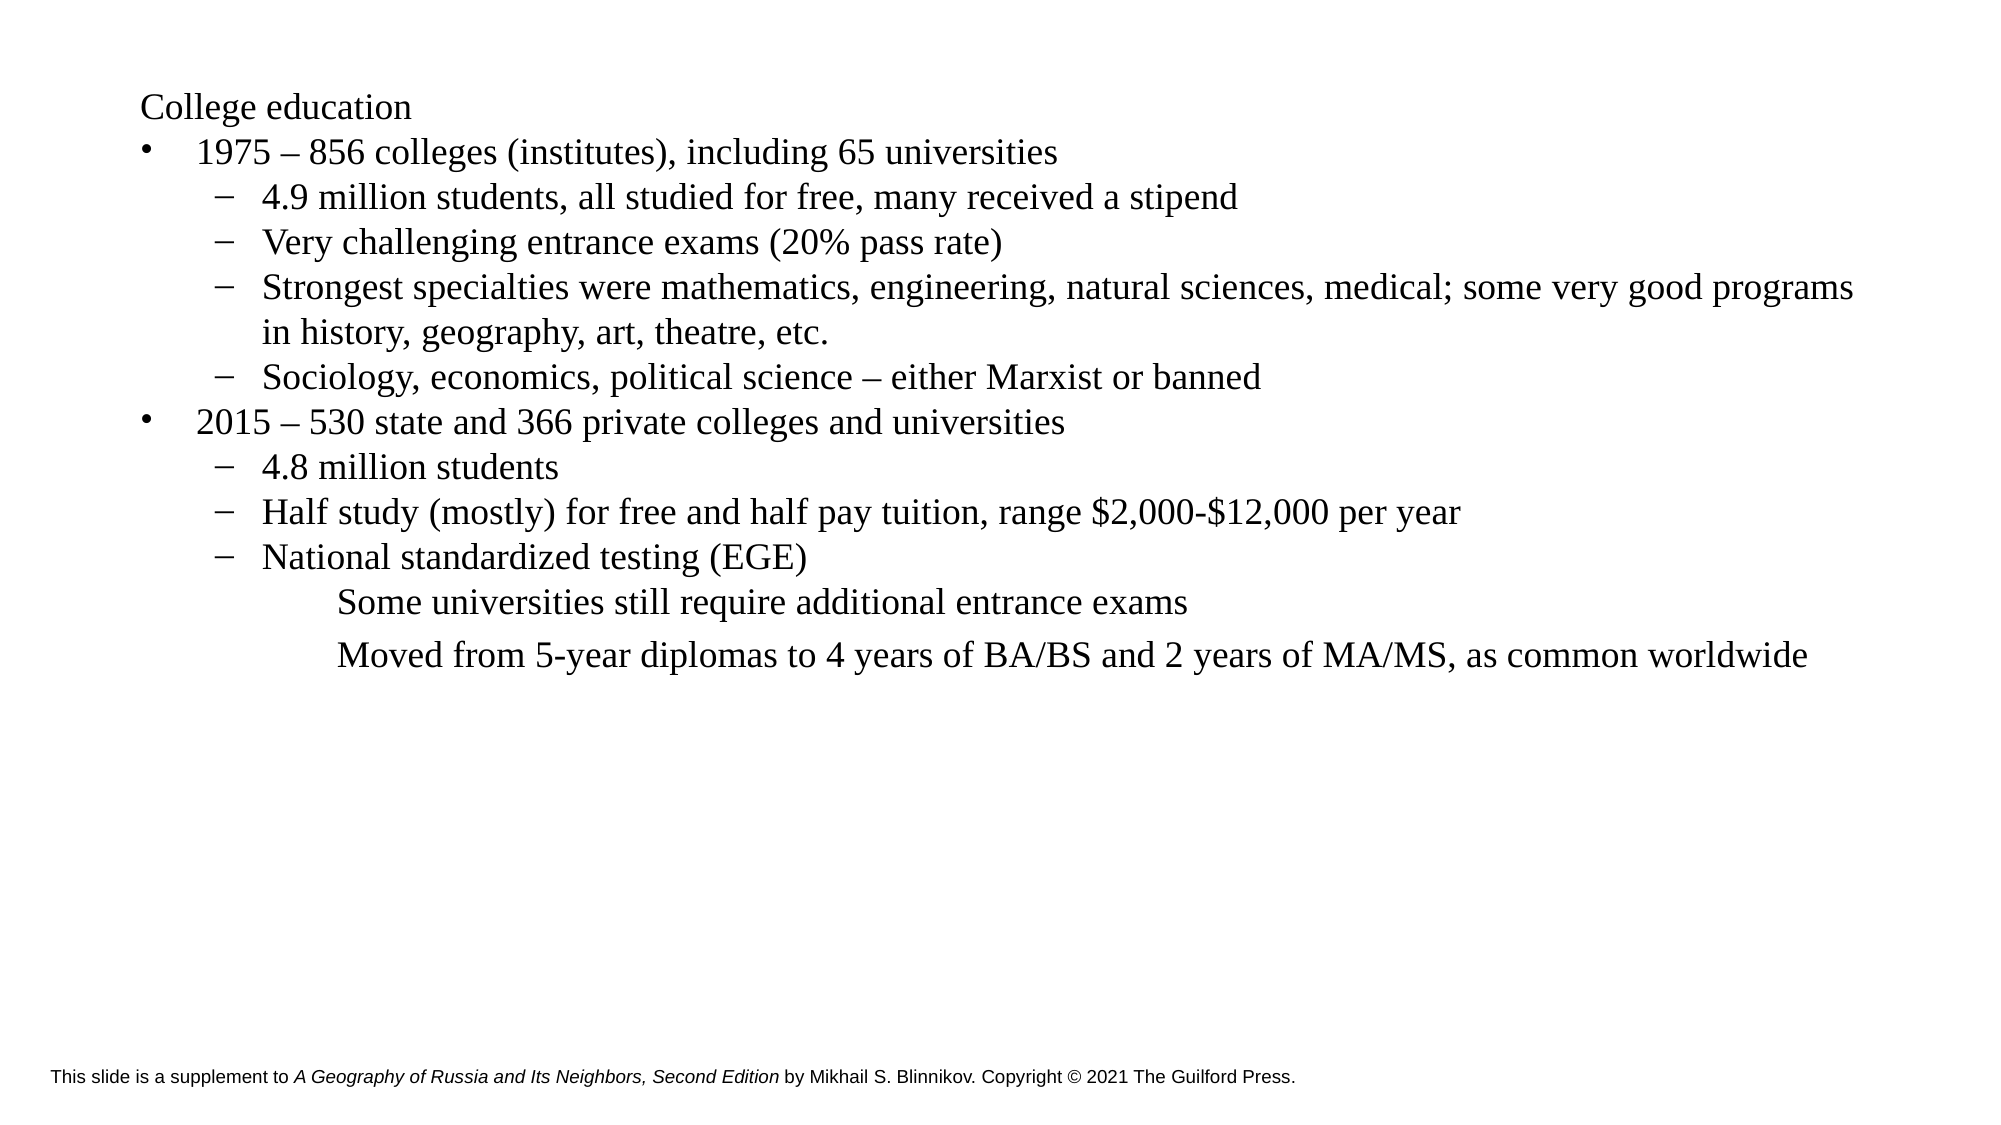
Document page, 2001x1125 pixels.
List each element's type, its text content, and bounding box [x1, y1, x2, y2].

title This slide is a supplement to A Geography of Russia and Its Neighbors, Second Edition by Mikhail S. Blinnikov. Copyright © 2021 The Guilford Press. [35, 1035, 1602, 1095]
text_box College education 1975 – 856 colleges (institutes), including 65 universities 4.9 million students, all studied for free, many received a stipend Very challenging entrance exams (20% pass rate) Strongest specialties were mathematics, engineering, natural sciences, medical; some very good programs in history, geography, art, theatre, etc. Sociology, economics, political science – either Marxist or banned 2015 – 530 state and 366 private colleges and universities 4.8 million students Half study (mostly) for free and half pay tuition, range $2,000-$12,000 per year National standardized testing (EGE) Some universities still require additional entrance exams Moved from 5-year diplomas to 4 years of BA/BS and 2 years of MA/MS, as common worldwide [125, 74, 1889, 683]
